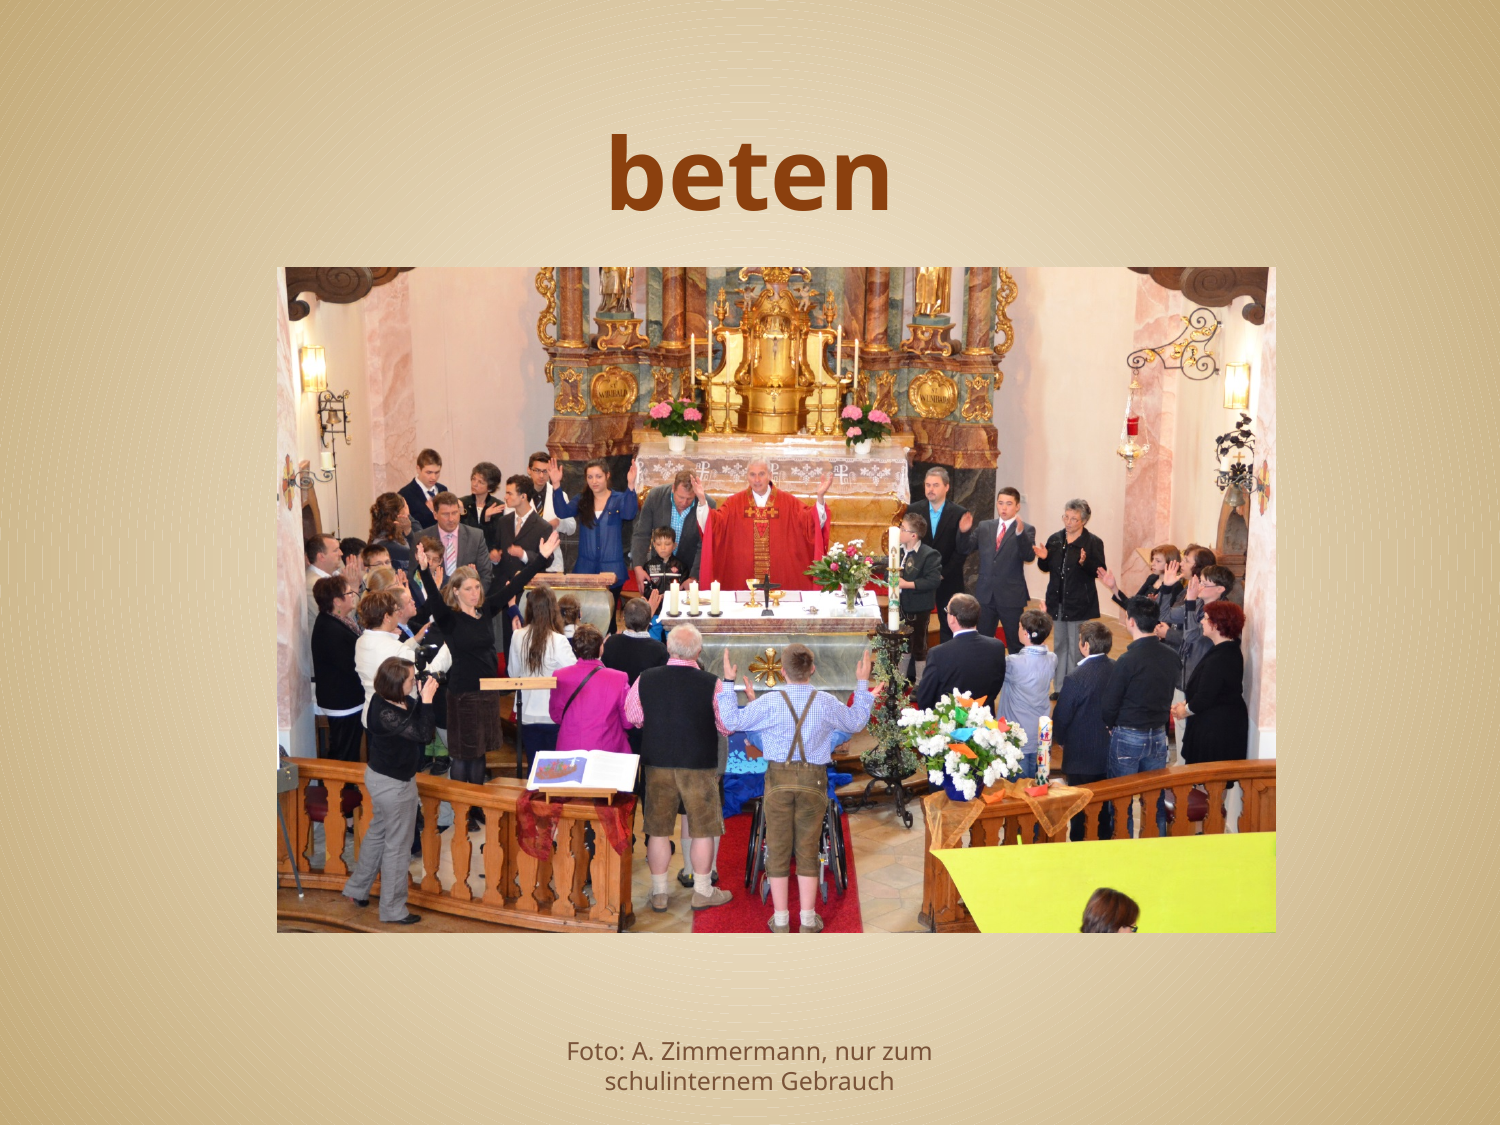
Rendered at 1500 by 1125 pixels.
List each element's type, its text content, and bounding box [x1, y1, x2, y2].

title beten [75, 50, 1425, 238]
picture [277, 267, 1276, 933]
footer Foto: A. Zimmermann, nur zum schulinternem Gebrauch [512, 1024, 988, 1103]
